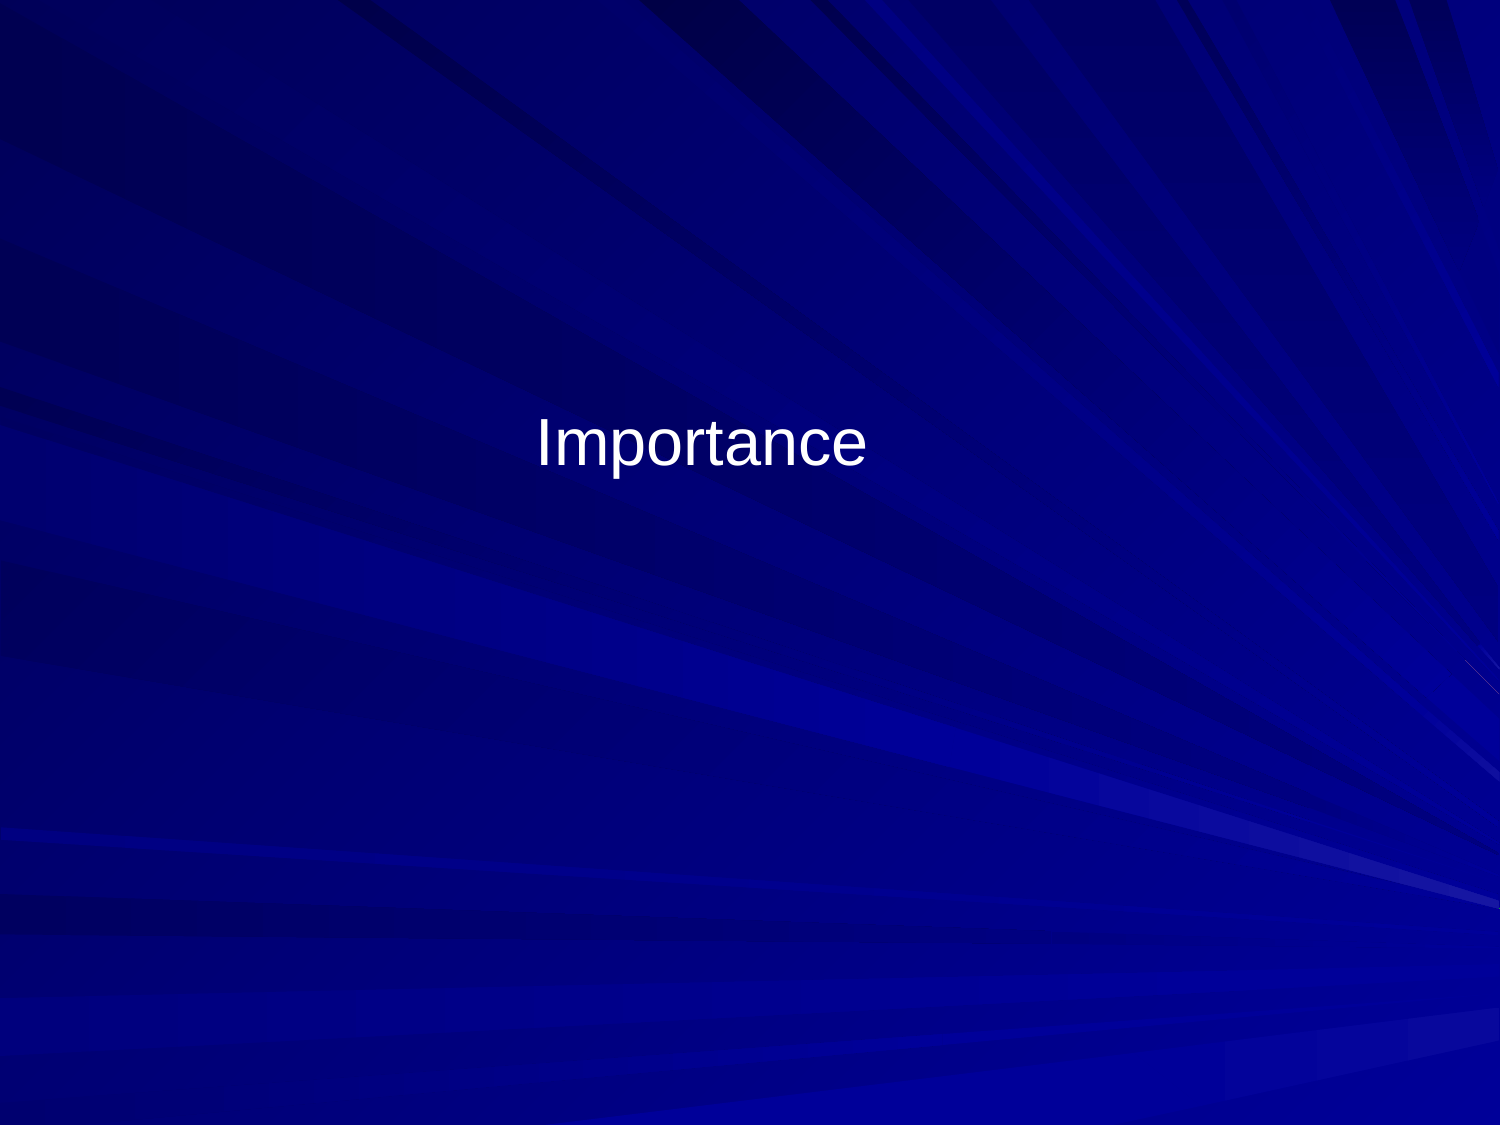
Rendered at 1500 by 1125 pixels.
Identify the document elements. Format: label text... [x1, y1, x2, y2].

text_box Importance [521, 391, 989, 487]
